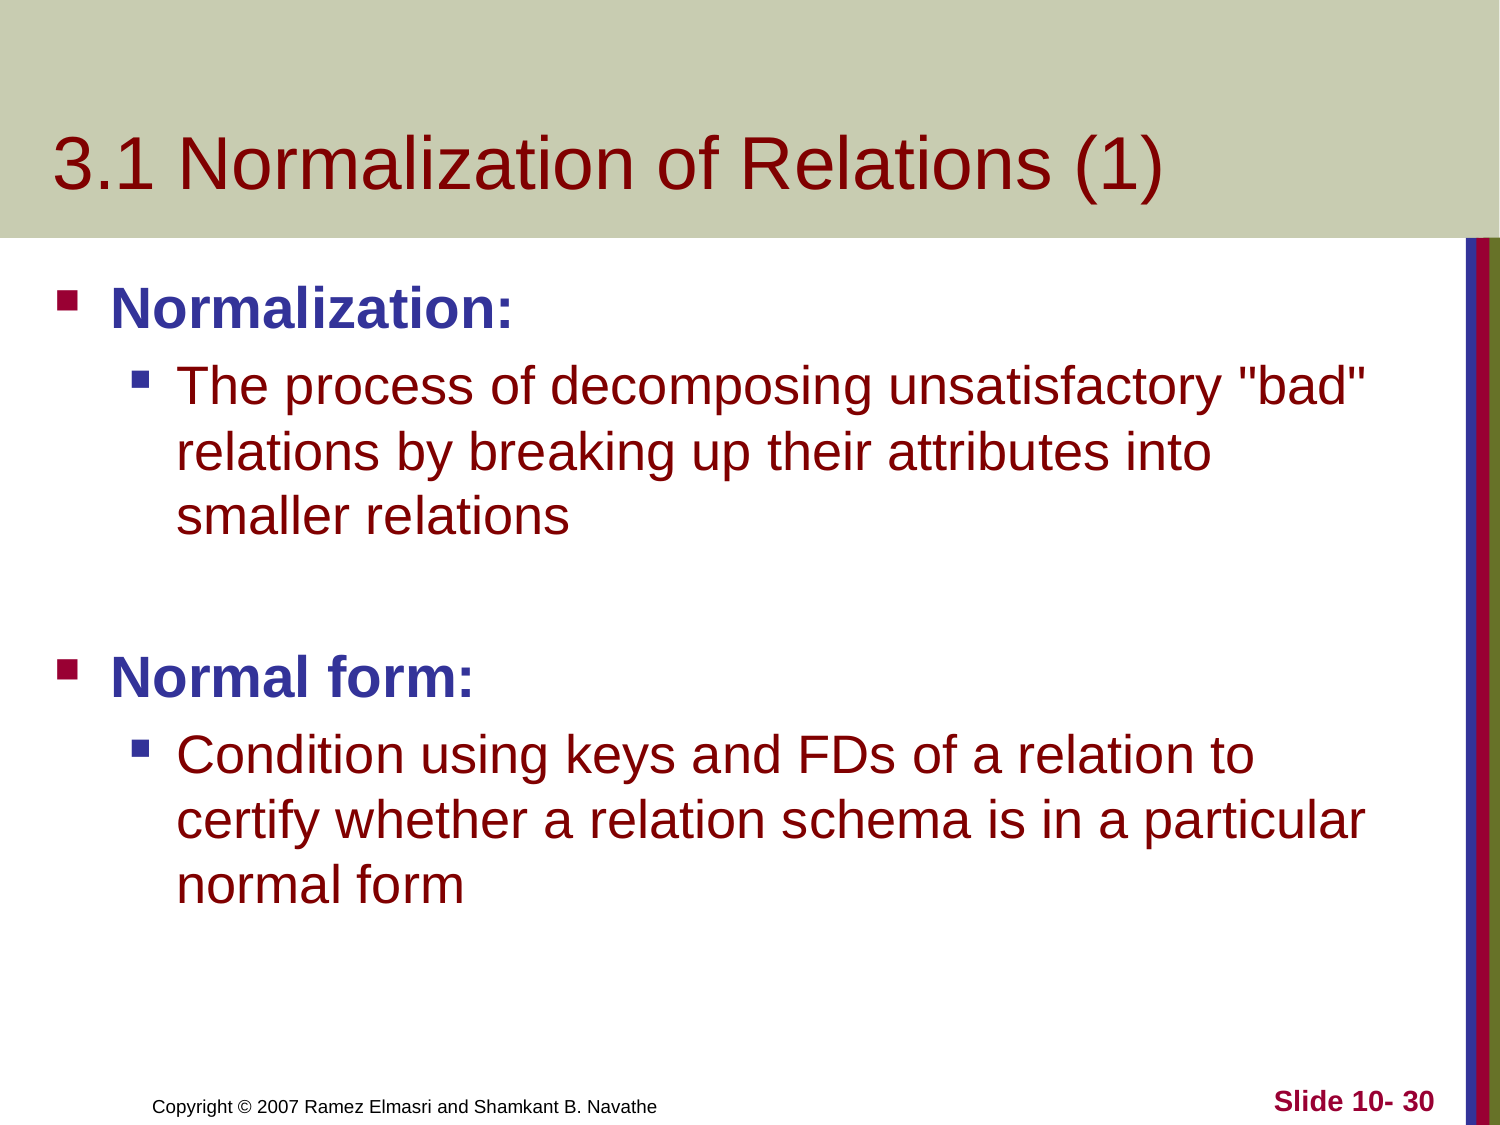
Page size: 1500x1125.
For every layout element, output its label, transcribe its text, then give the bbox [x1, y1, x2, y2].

title 3.1 Normalization of Relations (1) [37, 49, 1317, 213]
slide_number Slide 10- 30 [1137, 1050, 1450, 1125]
list Normalization: The process of decomposing unsatisfactory "bad" relations by breaking up their attributes into smaller relations Normal form: Condition using keys and FDs of a relation to certify whether a relation schema is in a particular normal form [39, 262, 1400, 1013]
